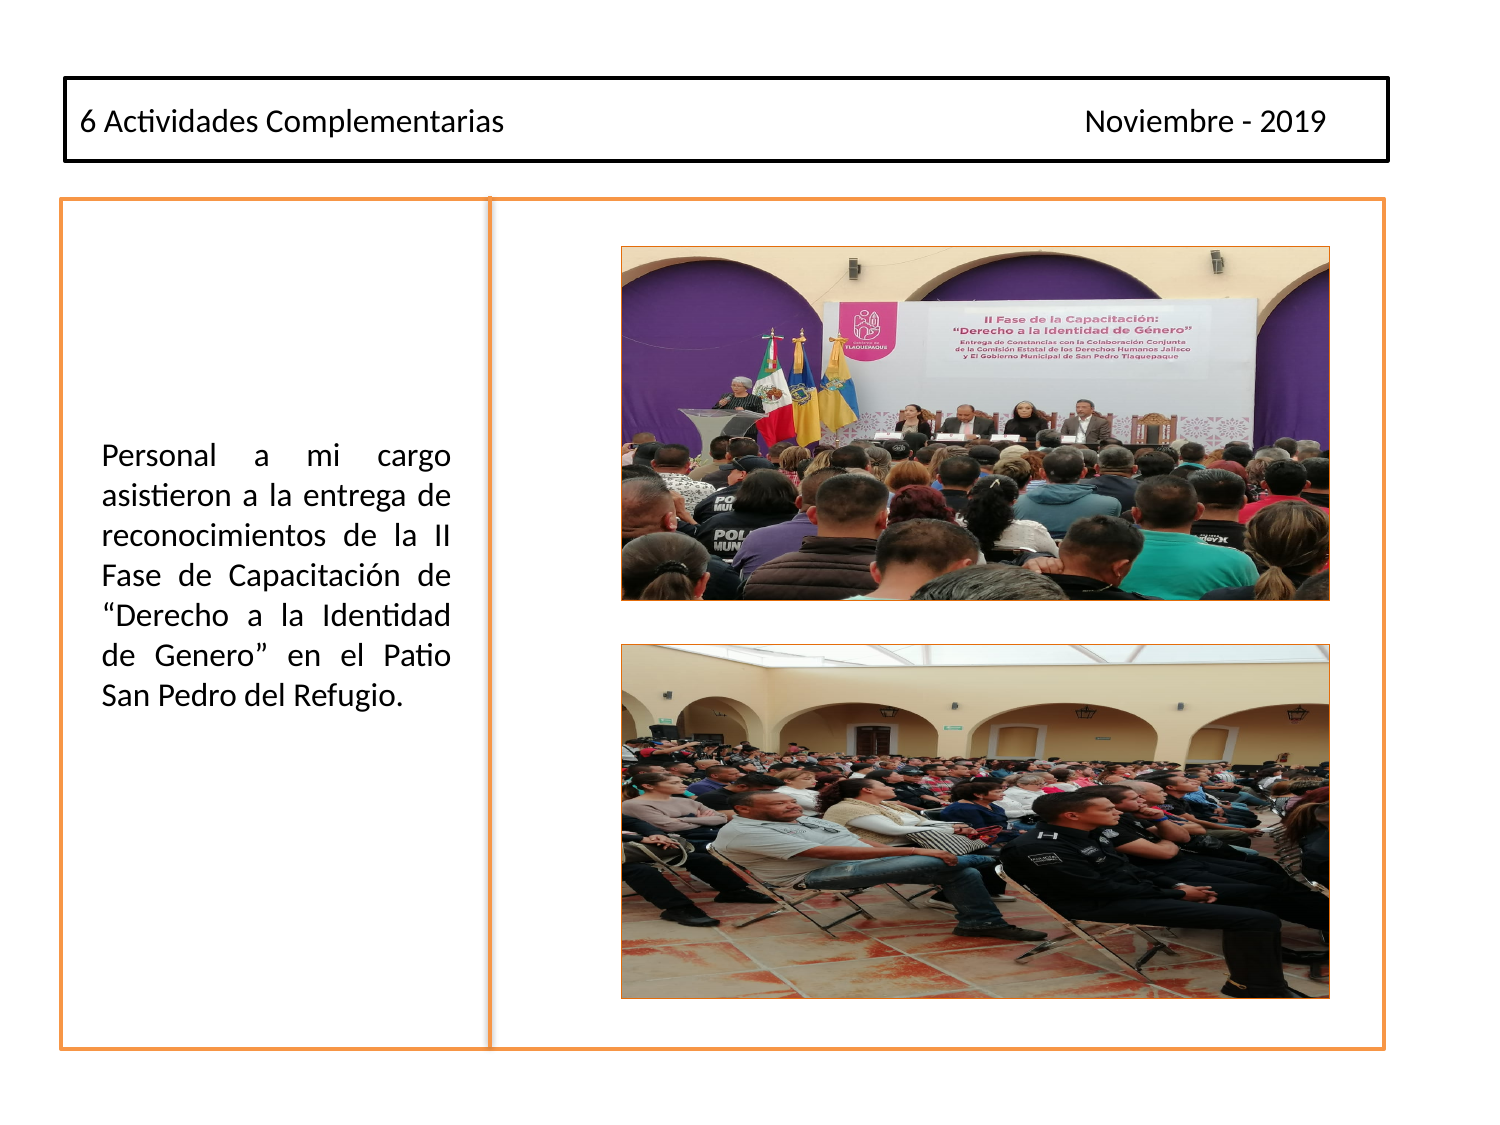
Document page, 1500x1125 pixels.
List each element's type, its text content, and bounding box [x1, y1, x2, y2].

text_box 6 Actividades Complementarias Noviembre - 2019 [63, 76, 1390, 163]
picture [620, 245, 1330, 601]
text_box [59, 197, 485, 1051]
text_box Personal a mi cargo asistieron a la entrega de reconocimientos de la II Fase de Capacitación de “Derecho a la Identidad de Genero” en el Patio San Pedro del Refugio. [86, 231, 467, 828]
text_box [495, 197, 1386, 1051]
picture [620, 644, 1330, 1000]
